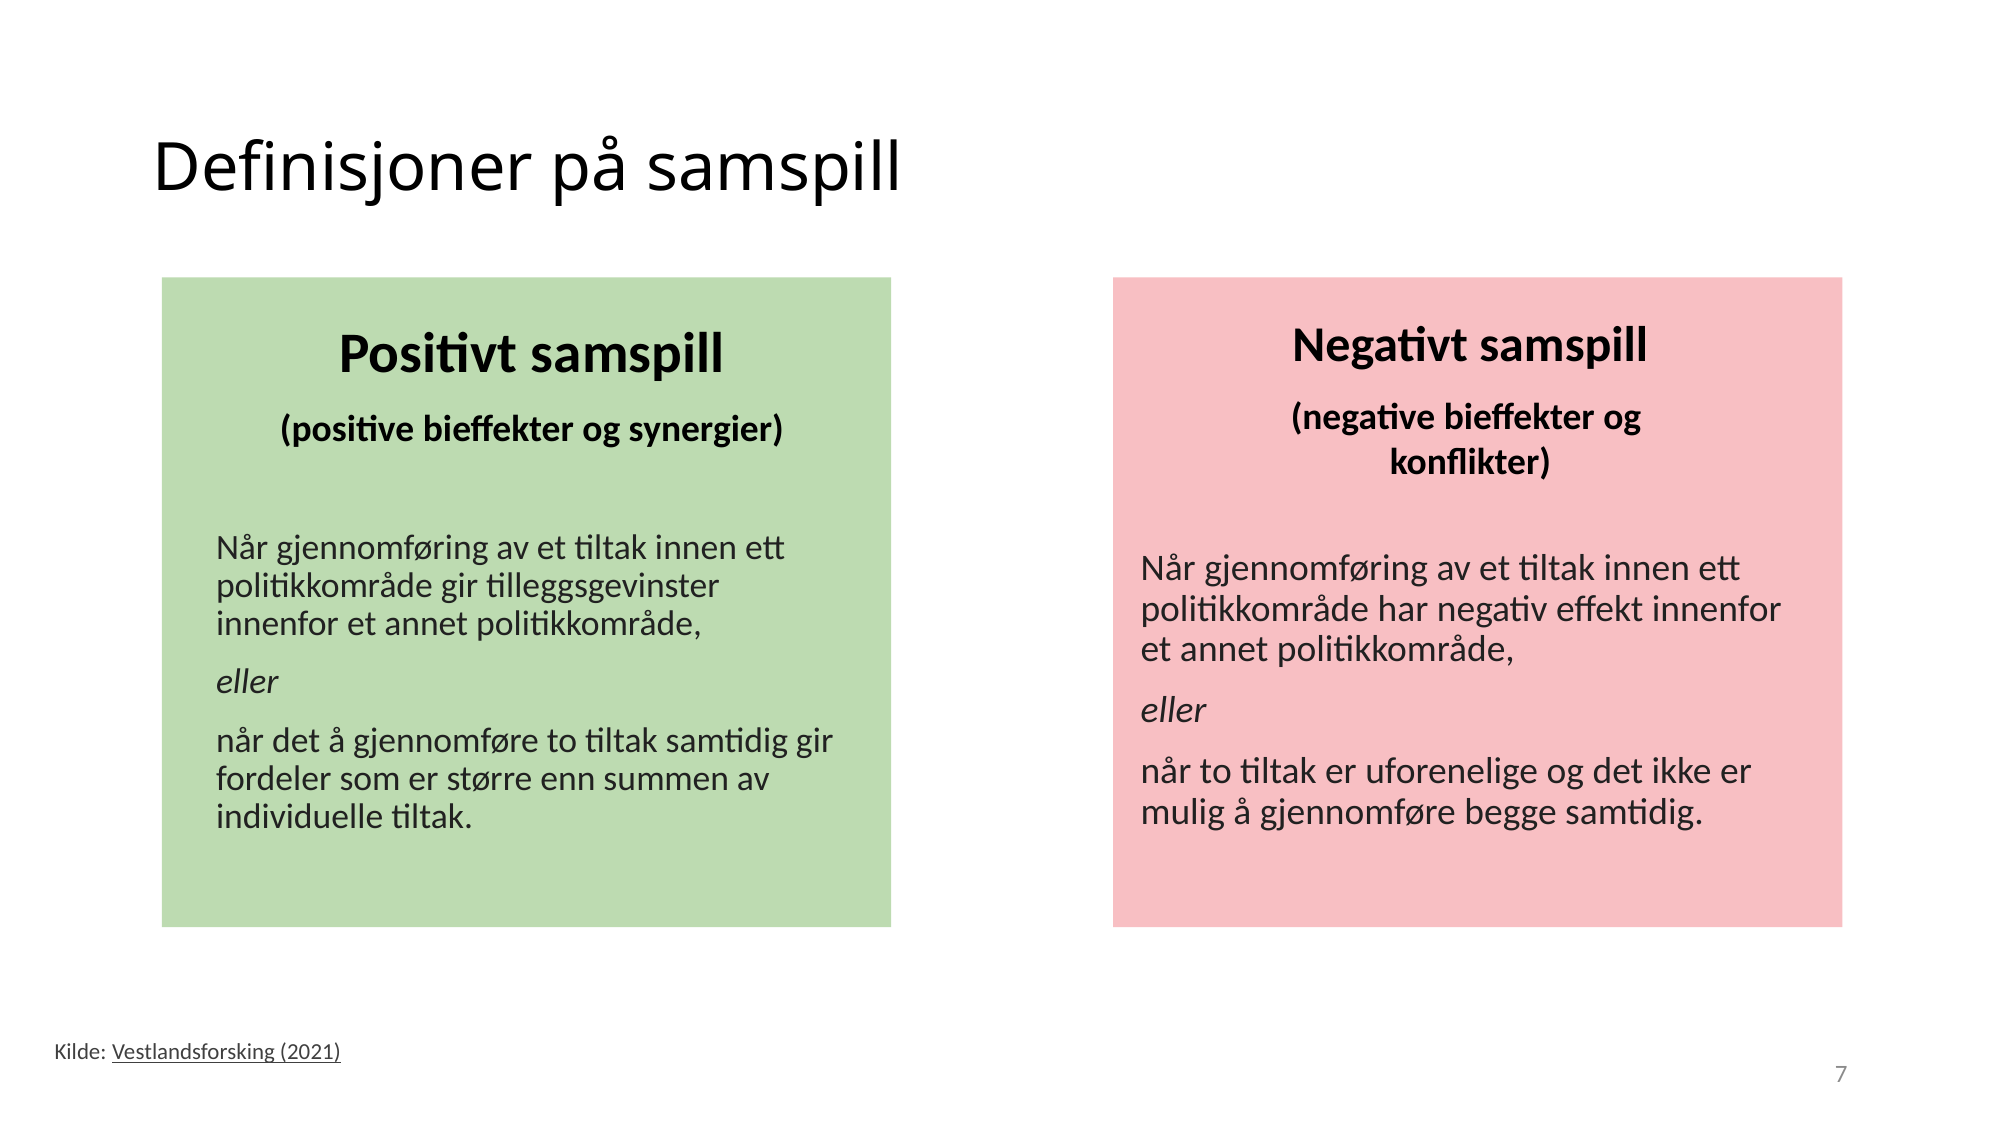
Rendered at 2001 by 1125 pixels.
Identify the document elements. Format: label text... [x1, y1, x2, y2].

list Positivt samspill (positive bieffekter og synergier) Når gjennomføring av et tiltak innen ett politikkområde gir tilleggsgevinster innenfor et annet politikkområde, eller når det å gjennomføre to tiltak samtidig gir fordeler som er større enn summen av individuelle tiltak. [201, 307, 864, 909]
text_box Kilde: Vestlandsforsking (2021) [39, 1029, 409, 1072]
text_box [161, 278, 892, 928]
title Definisjoner på samspill [137, 59, 1863, 278]
slide_number 7 [1412, 1042, 1863, 1103]
text_box Negativt samspill (negative bieffekter og konflikter) Når gjennomføring av et tiltak innen ett politikkområde har negativ effekt innenfor et annet politikkområde, eller når to tiltak er uforenelige og det ikke er mulig å gjennomføre begge samtidig. [1125, 303, 1816, 923]
text_box [1112, 278, 1843, 928]
